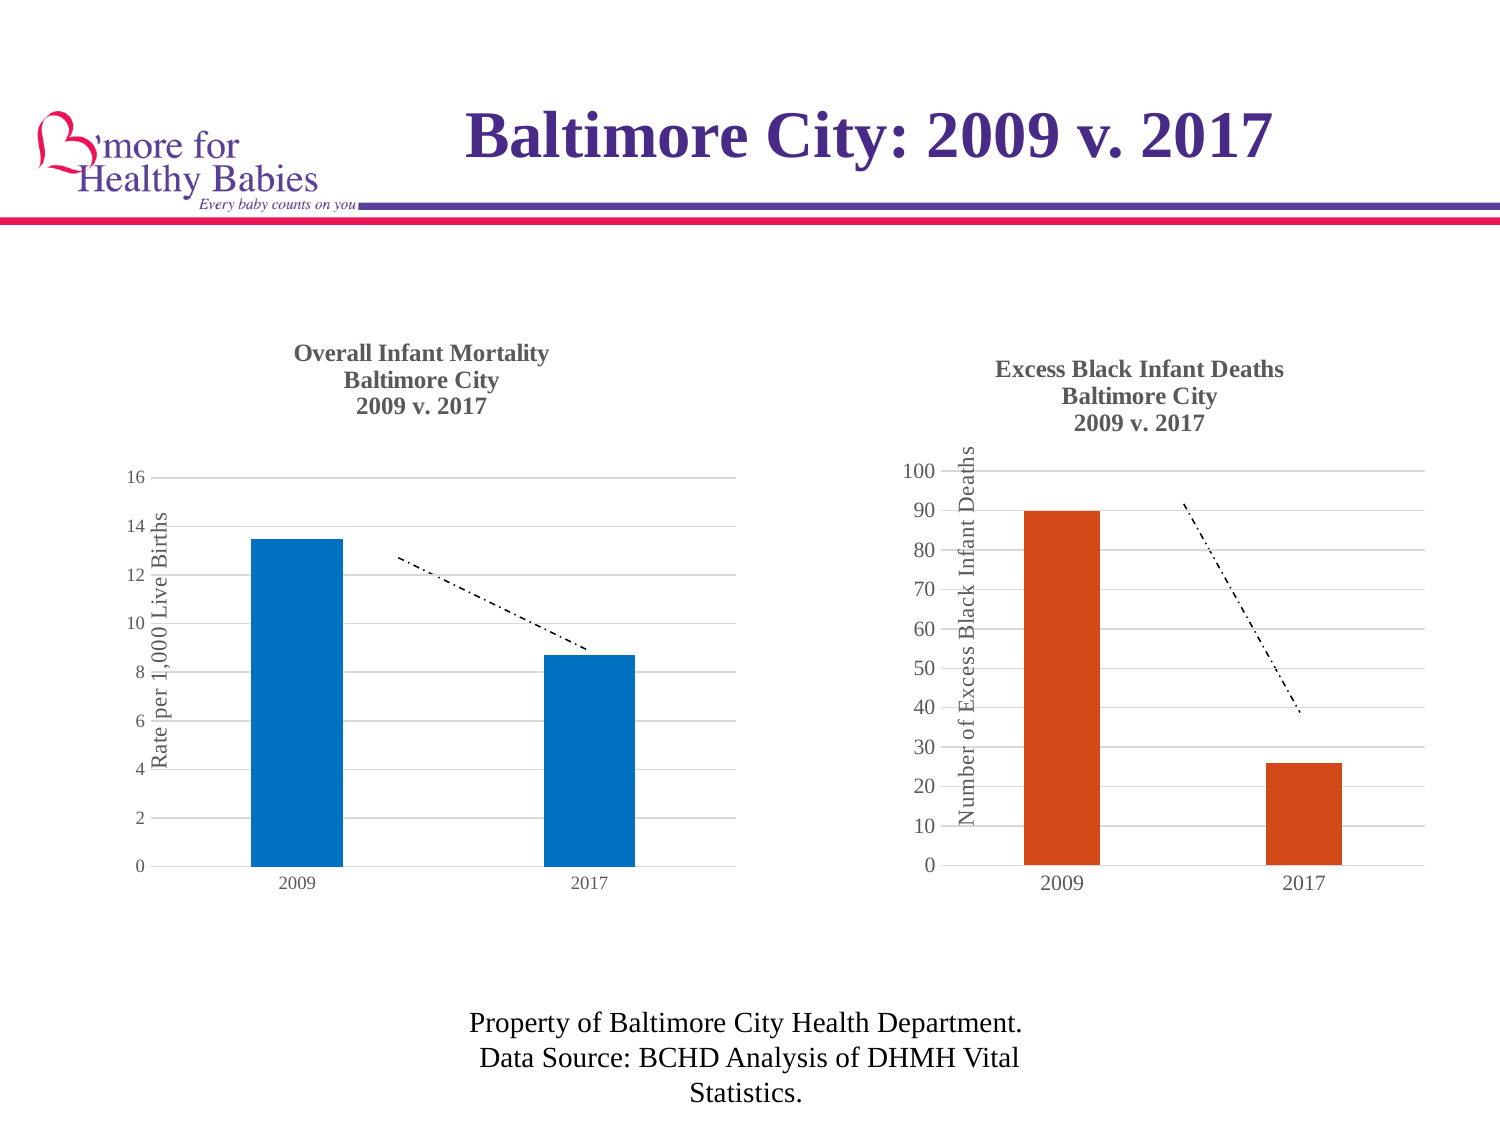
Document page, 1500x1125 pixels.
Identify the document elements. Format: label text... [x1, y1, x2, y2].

title Baltimore City: 2009 v. 2017 [450, 50, 1350, 213]
footer Property of Baltimore City Health Department. Data Source: BCHD Analysis of DHMH Vital Statistics. [412, 995, 1088, 1072]
chart [46, 313, 751, 907]
chart [824, 333, 1438, 907]
picture [28, 102, 365, 220]
